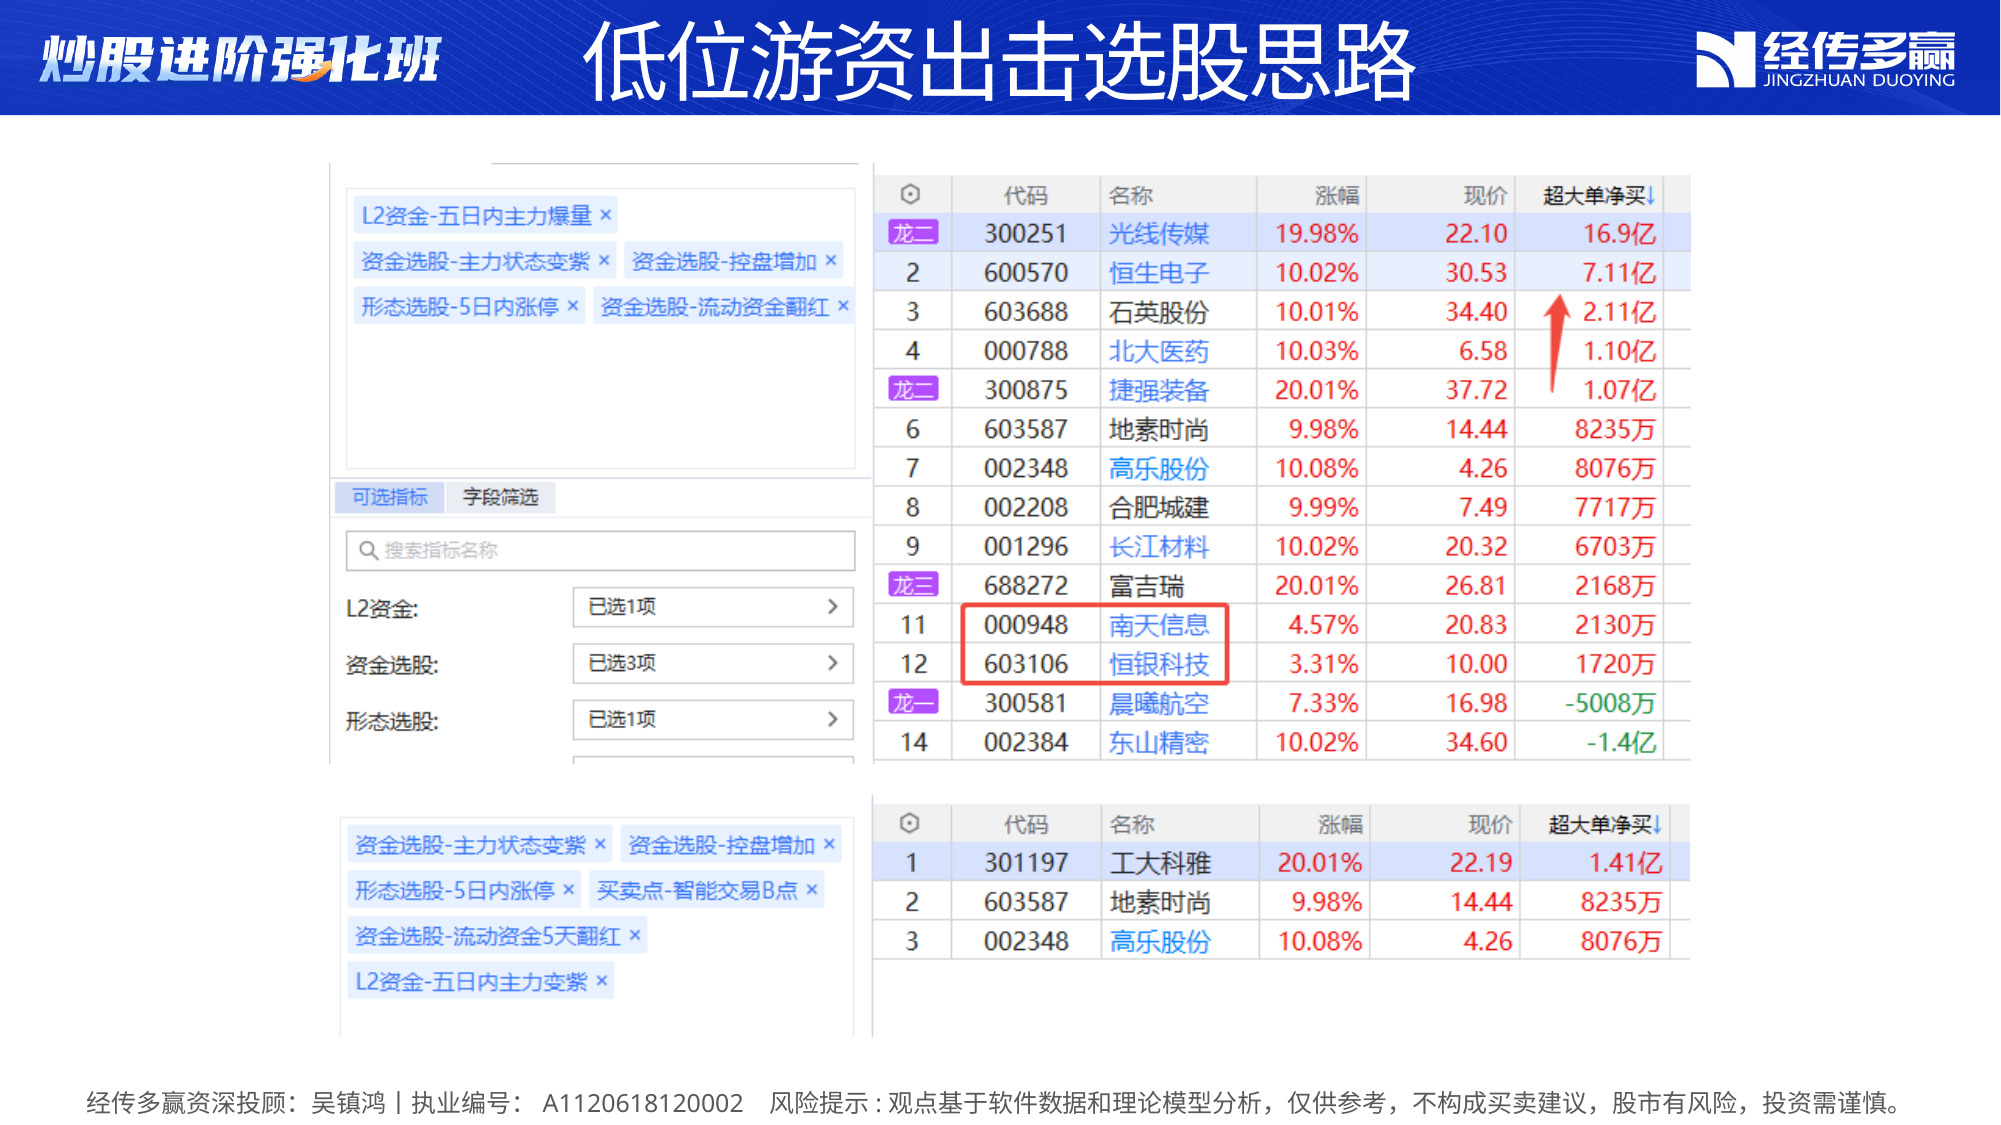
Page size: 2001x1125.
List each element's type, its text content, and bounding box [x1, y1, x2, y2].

text_box 低位游资出击选股思路 [0, 0, 2000, 120]
picture [0, 0, 2001, 1125]
